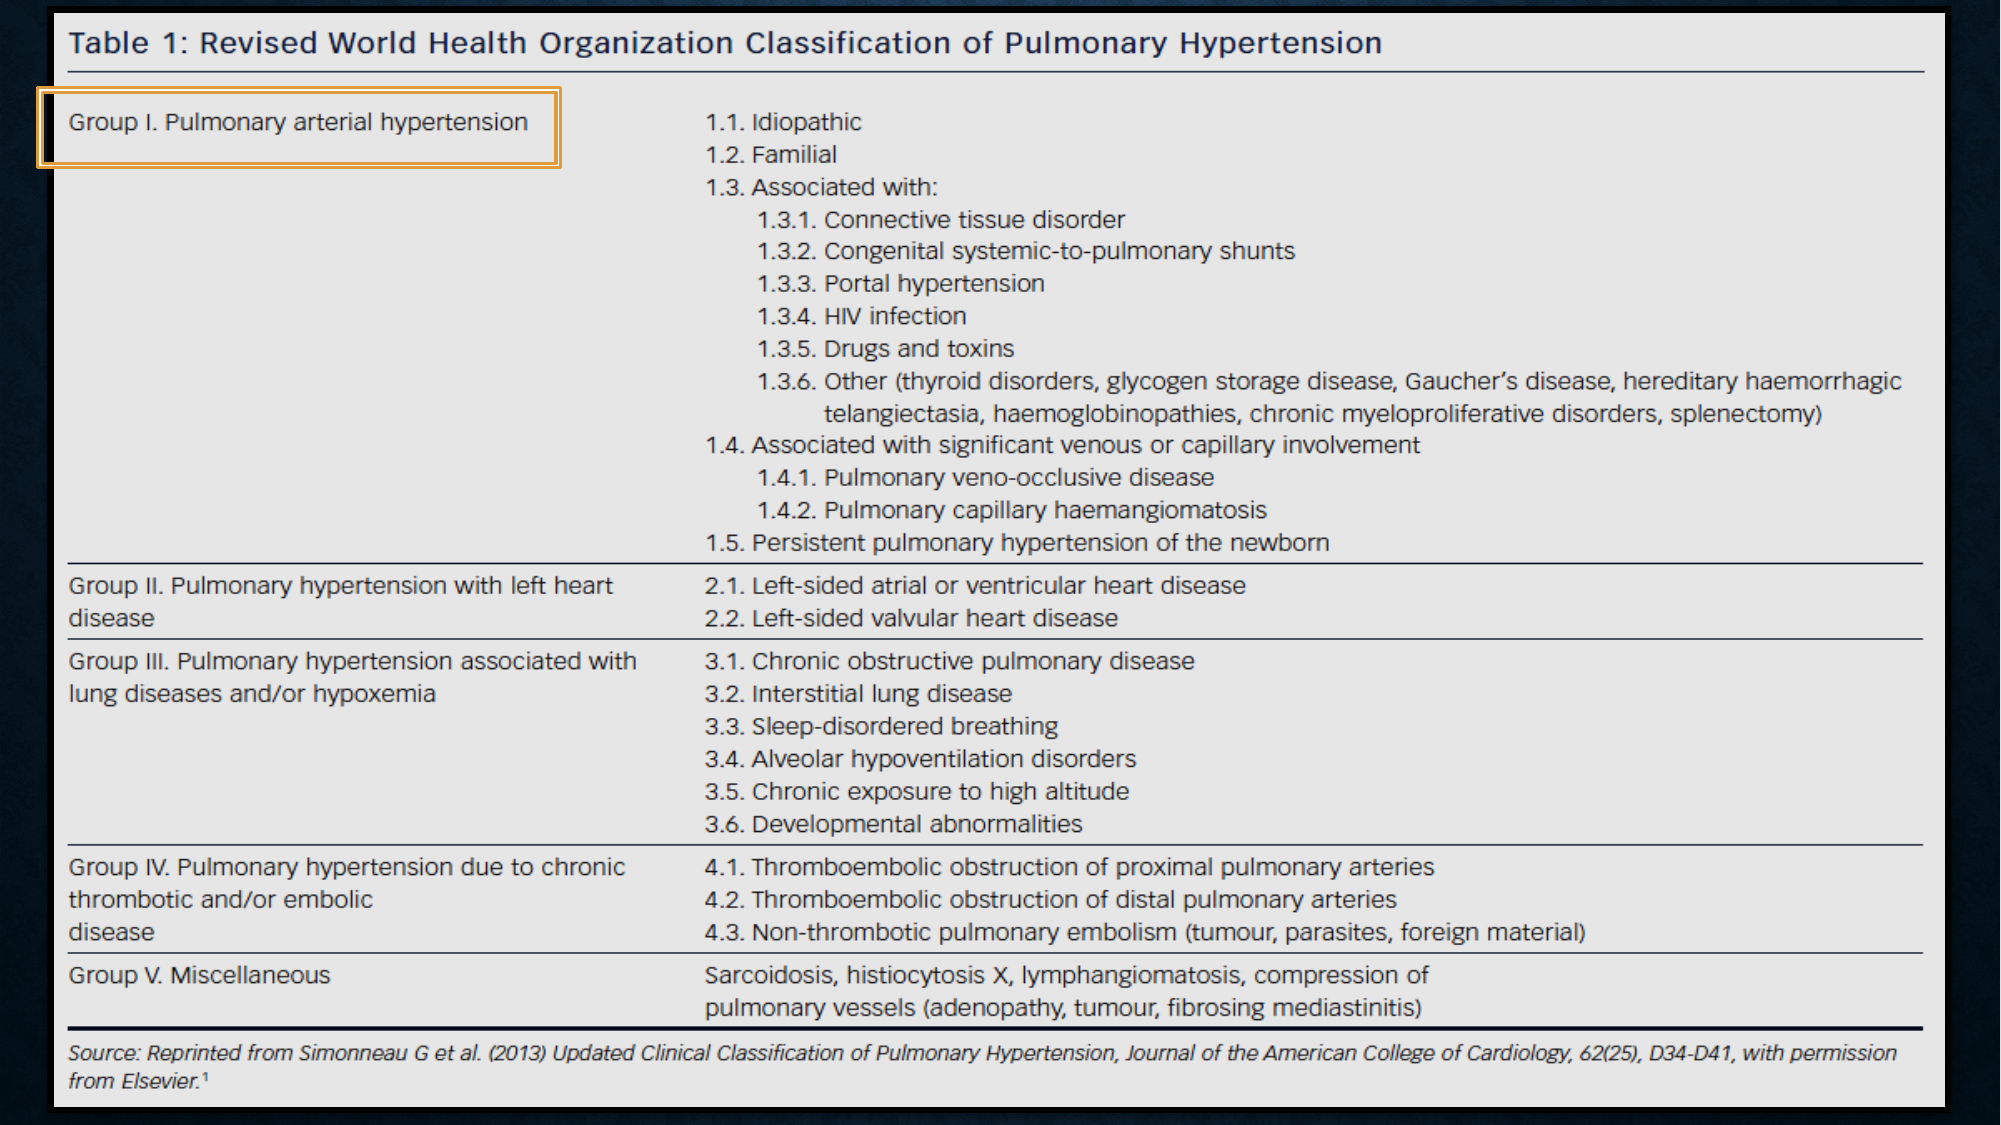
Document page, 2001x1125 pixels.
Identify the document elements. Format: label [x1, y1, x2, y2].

list [52, 11, 1946, 1108]
text_box [36, 86, 45, 169]
